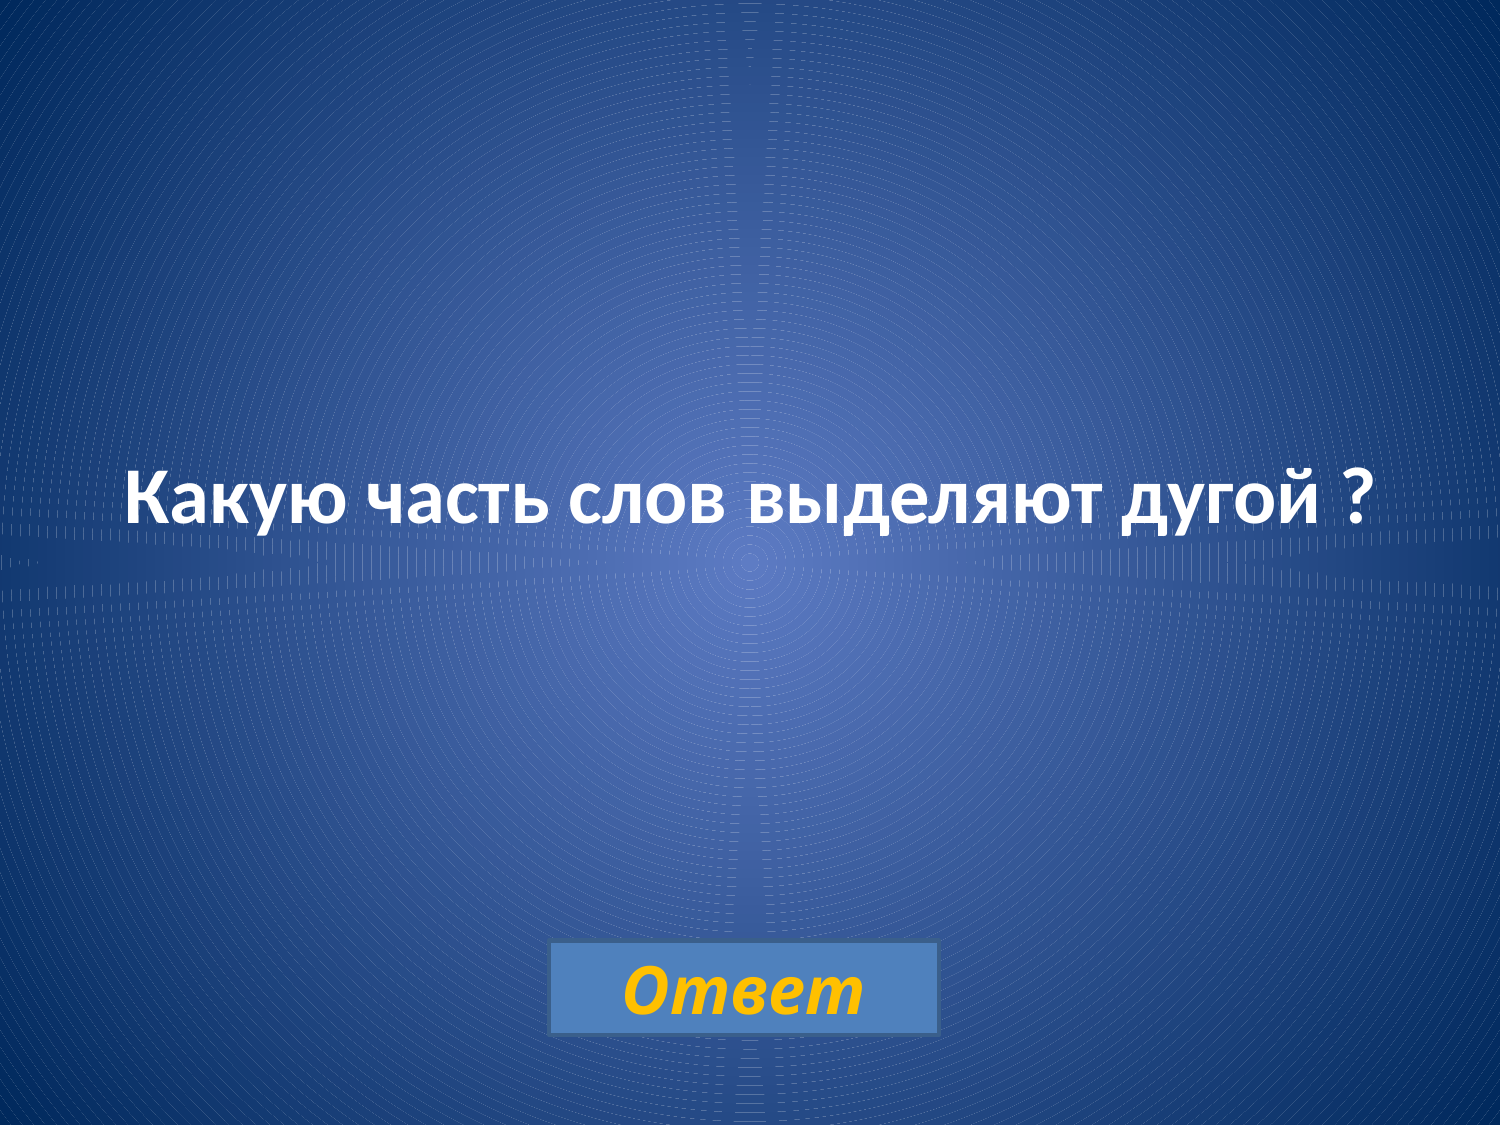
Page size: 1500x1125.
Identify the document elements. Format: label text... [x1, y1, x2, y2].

title Какую часть слов выделяют дугой ? [76, 397, 1427, 585]
